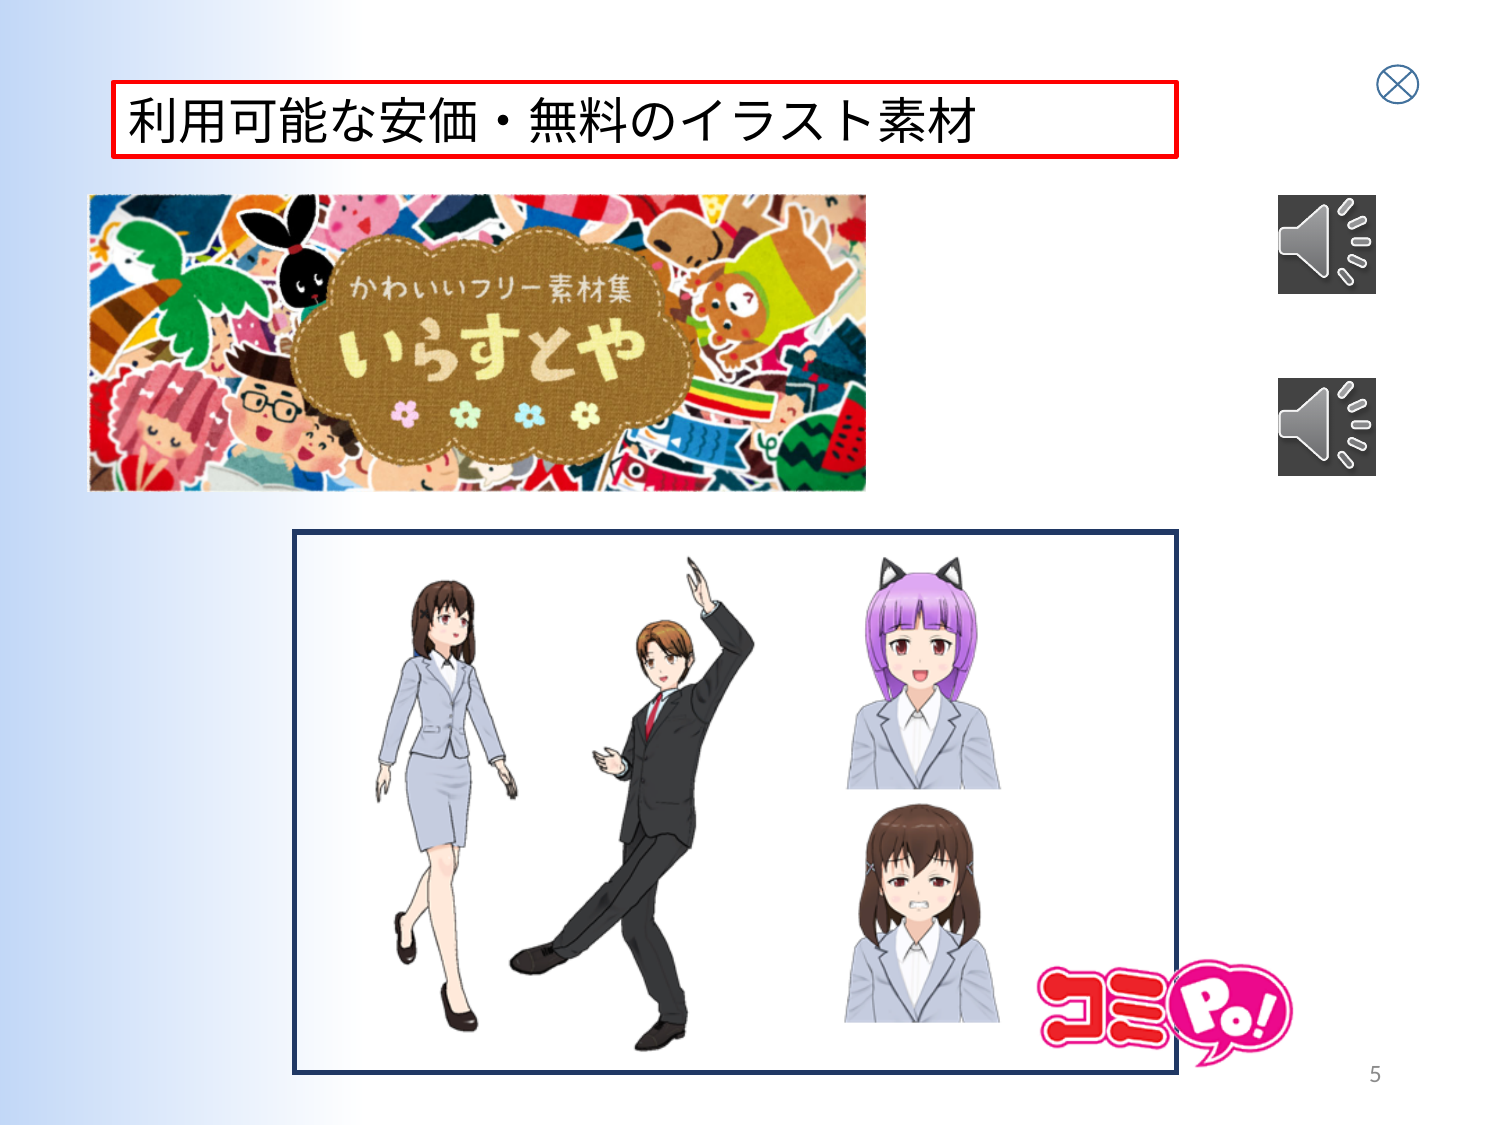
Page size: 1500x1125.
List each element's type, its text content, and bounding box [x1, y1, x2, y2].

text_box 利用可能な安価・無料のイラスト素材 [113, 81, 1177, 157]
picture [87, 194, 866, 493]
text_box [294, 531, 1303, 1073]
text_box [0, 0, 364, 1125]
text_box [1376, 64, 1420, 105]
picture [1277, 194, 1378, 295]
slide_number 5 [1059, 1042, 1397, 1103]
picture [1277, 377, 1378, 478]
